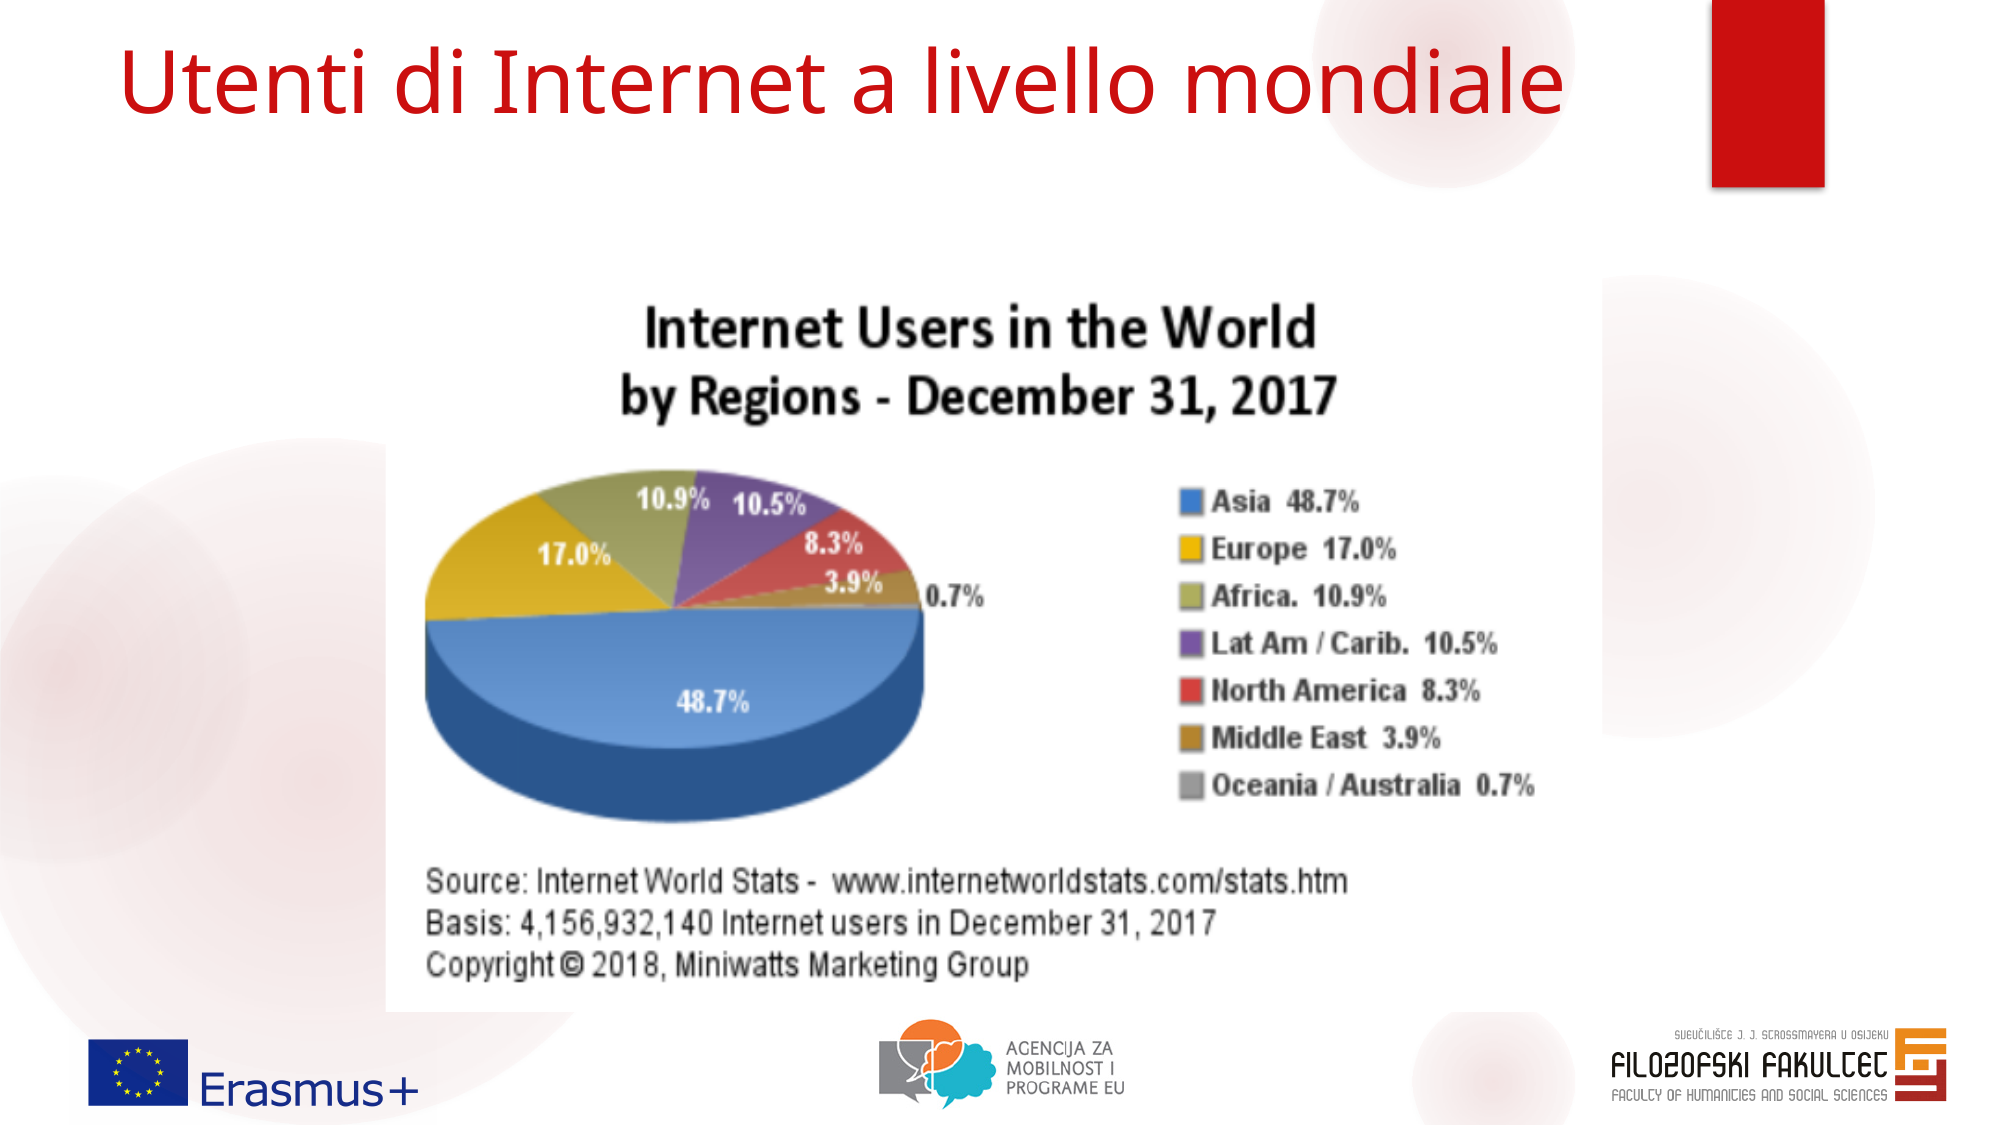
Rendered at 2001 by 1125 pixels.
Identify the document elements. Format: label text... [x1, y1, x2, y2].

picture [69, 1020, 437, 1125]
title Utenti di Internet a livello mondiale [102, 19, 1645, 141]
picture [1610, 1017, 1951, 1112]
picture [385, 243, 1603, 1125]
